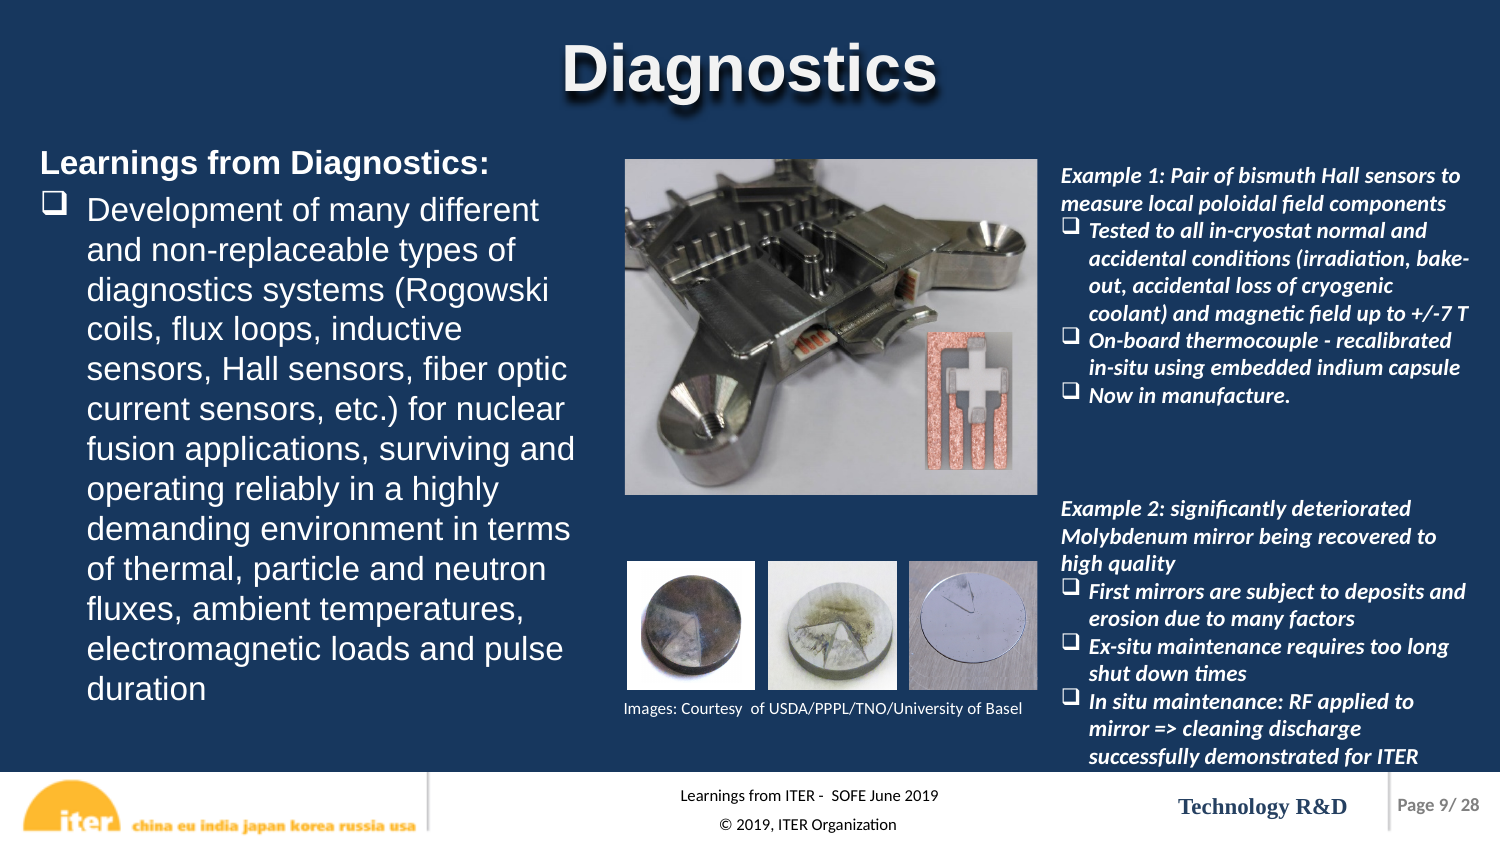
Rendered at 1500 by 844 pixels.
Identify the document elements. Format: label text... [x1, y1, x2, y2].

picture [624, 159, 1038, 495]
text_box Diagnostics [0, 17, 1500, 113]
text_box Images: Courtesy of USDA/PPPL/TNO/University of Basel [608, 690, 1123, 726]
text_box Example 2: significantly deteriorated Molybdenum mirror being recovered to high quality First mirrors are subject to deposits and erosion due to many factors Ex-situ maintenance requires too long shut down times In situ maintenance: RF applied to mirror => cleaning discharge successfully demonstrated for ITER [1046, 486, 1488, 776]
text_box Technology R&D [706, 784, 1363, 827]
picture [0, 772, 1500, 844]
picture [626, 560, 1038, 691]
text_box Example 1: Pair of bismuth Hall sensors to measure local poloidal field components Tested to all in-cryostat normal and accidental conditions (irradiation, bake-out, accidental loss of cryogenic coolant) and magnetic field up to +/-7 T On-board thermocouple - recalibrated in-situ using embedded indium capsule Now in manufacture. [1046, 153, 1488, 416]
text_box Learnings from Diagnostics: Development of many different and non-replaceable types of diagnostics systems (Rogowski coils, flux loops, inductive sensors, Hall sensors, fiber optic current sensors, etc.) for nuclear fusion applications, surviving and operating reliably in a highly demanding environment in terms of thermal, particle and neutron fluxes, ambient temperatures, electromagnetic loads and pulse duration [24, 134, 600, 715]
